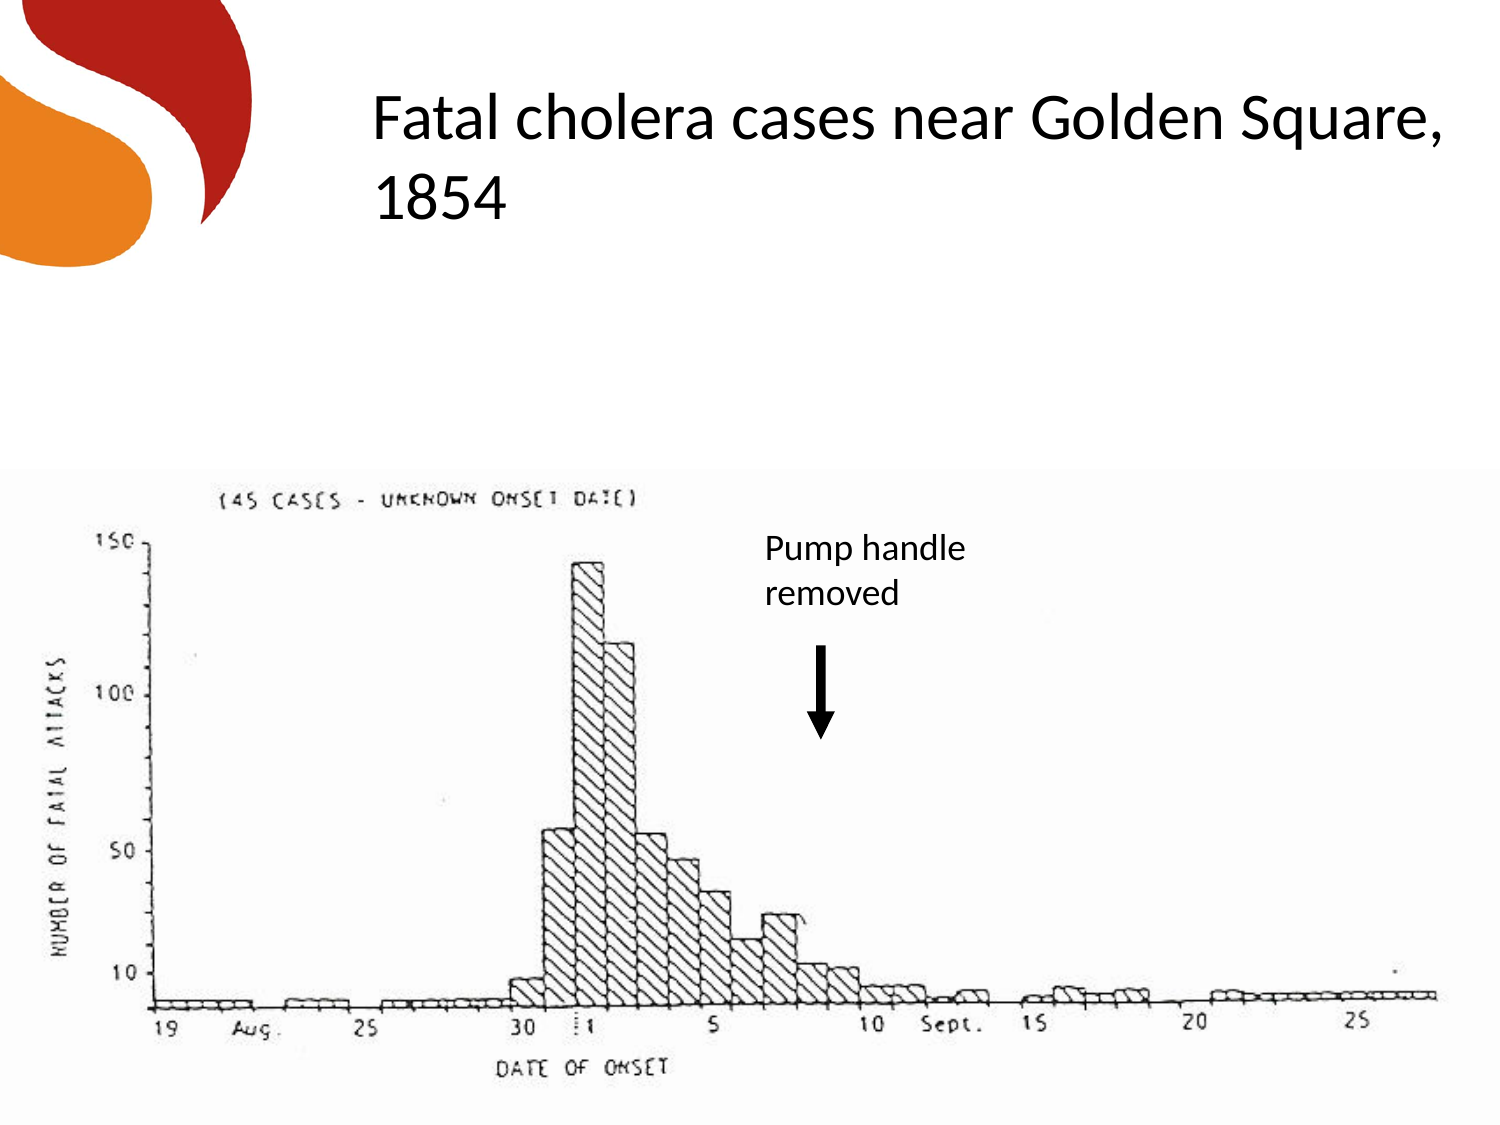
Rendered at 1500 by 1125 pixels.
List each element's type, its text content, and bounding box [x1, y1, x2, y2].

text_box Fatal cholera cases near Golden Square, 1854 [357, 65, 1500, 241]
picture [0, 468, 1500, 1125]
picture [0, 0, 266, 281]
